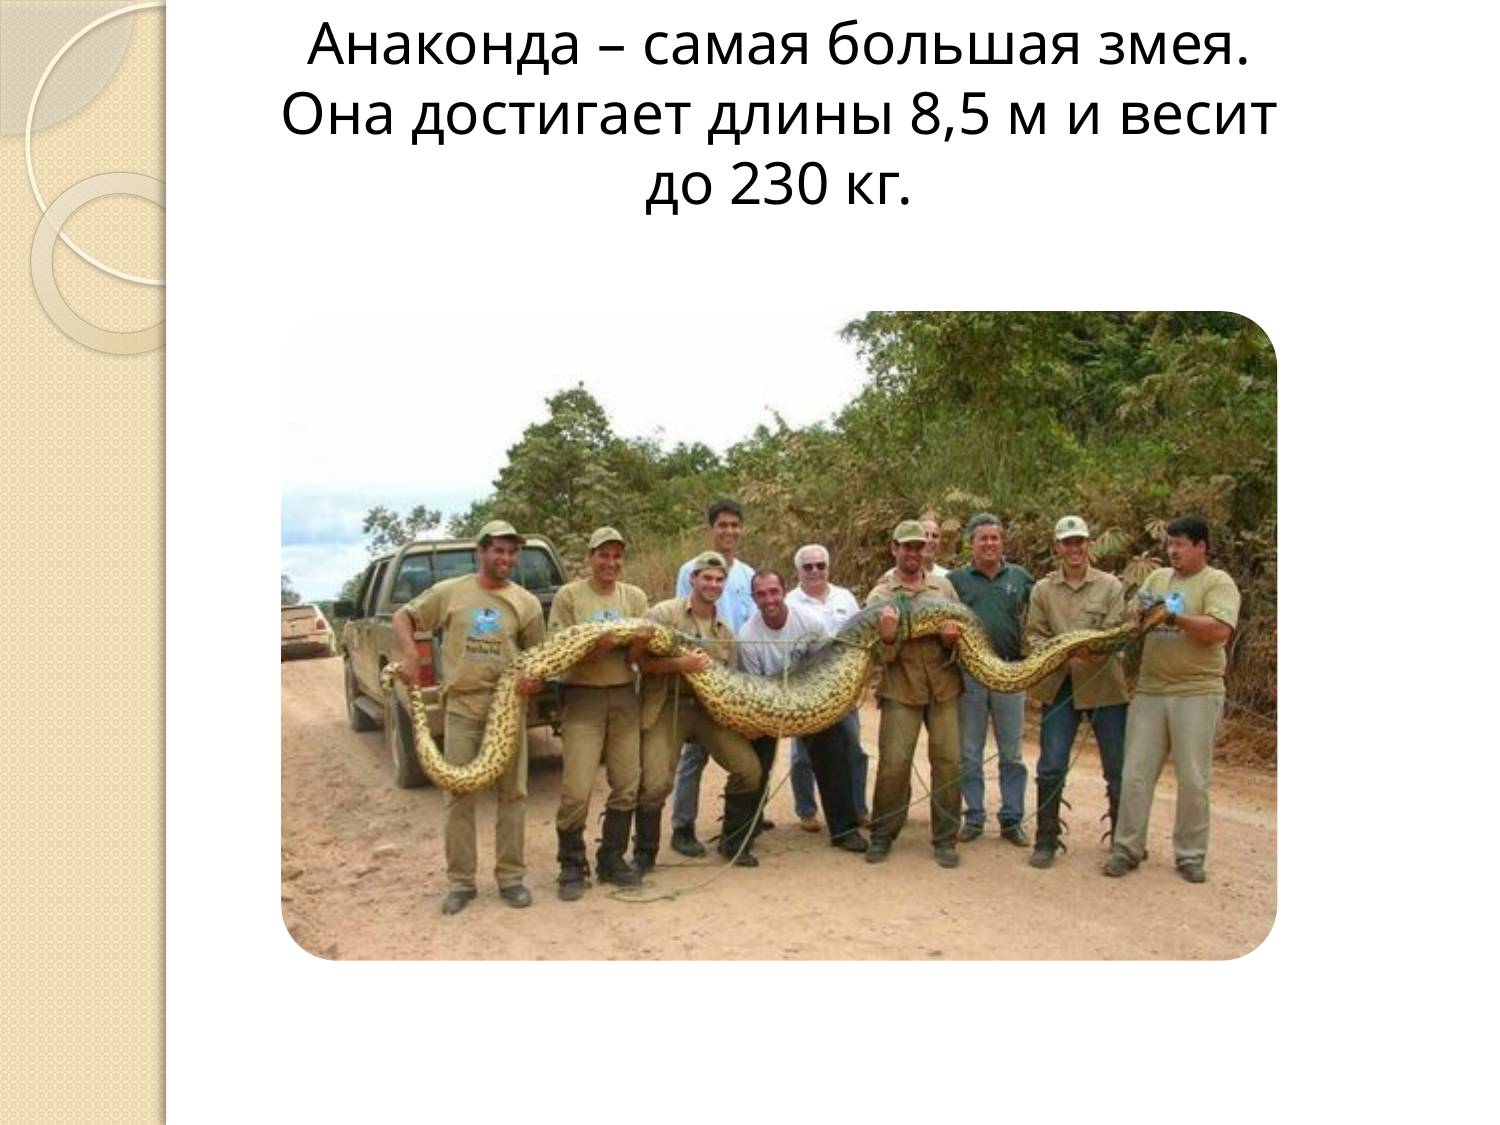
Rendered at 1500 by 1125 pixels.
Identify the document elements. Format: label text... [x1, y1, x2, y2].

title Анаконда – самая большая змея. Она достигает длины 8,5 м и весит до 230 кг. [234, 52, 1325, 240]
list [280, 310, 1278, 961]
